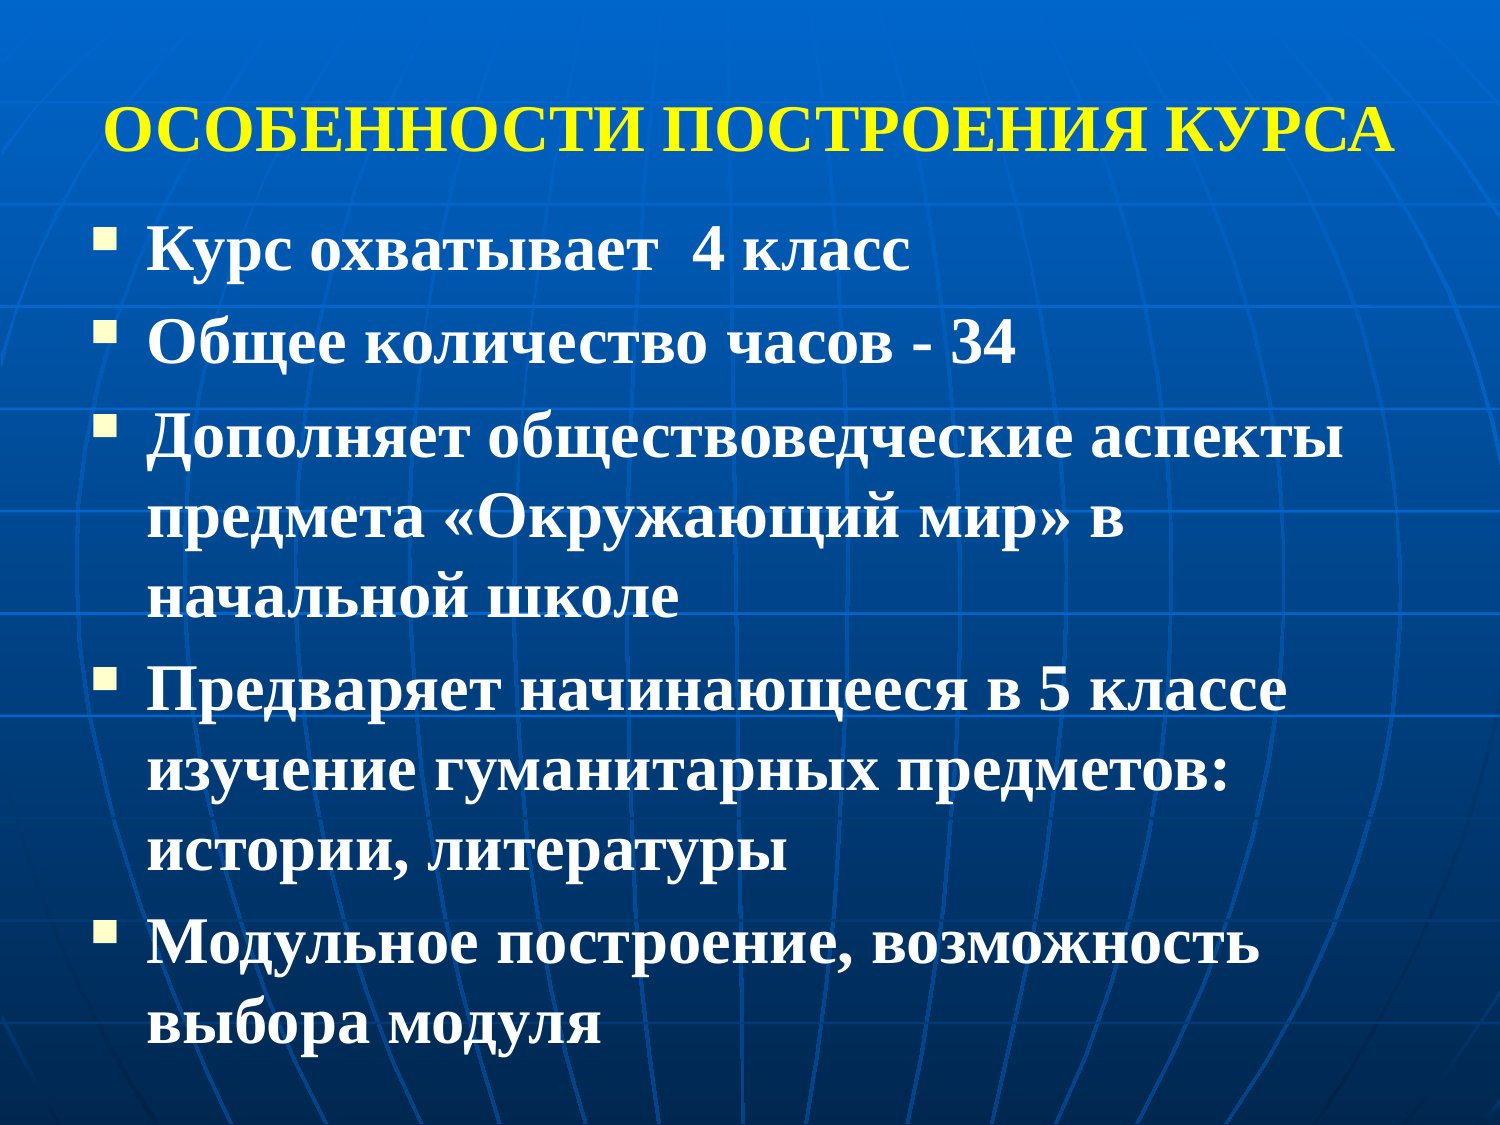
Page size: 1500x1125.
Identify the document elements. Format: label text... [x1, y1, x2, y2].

list Курс охватывает 4 класс Общее количество часов - 34 Дополняет обществоведческие аспекты предмета «Окружающий мир» в начальной школе Предваряет начинающееся в 5 классе изучение гуманитарных предметов: истории, литературы Модульное построение, возможность выбора модуля [74, 196, 1426, 1006]
title ОСОБЕННОСТИ ПОСТРОЕНИЯ КУРСА [74, 0, 1426, 173]
